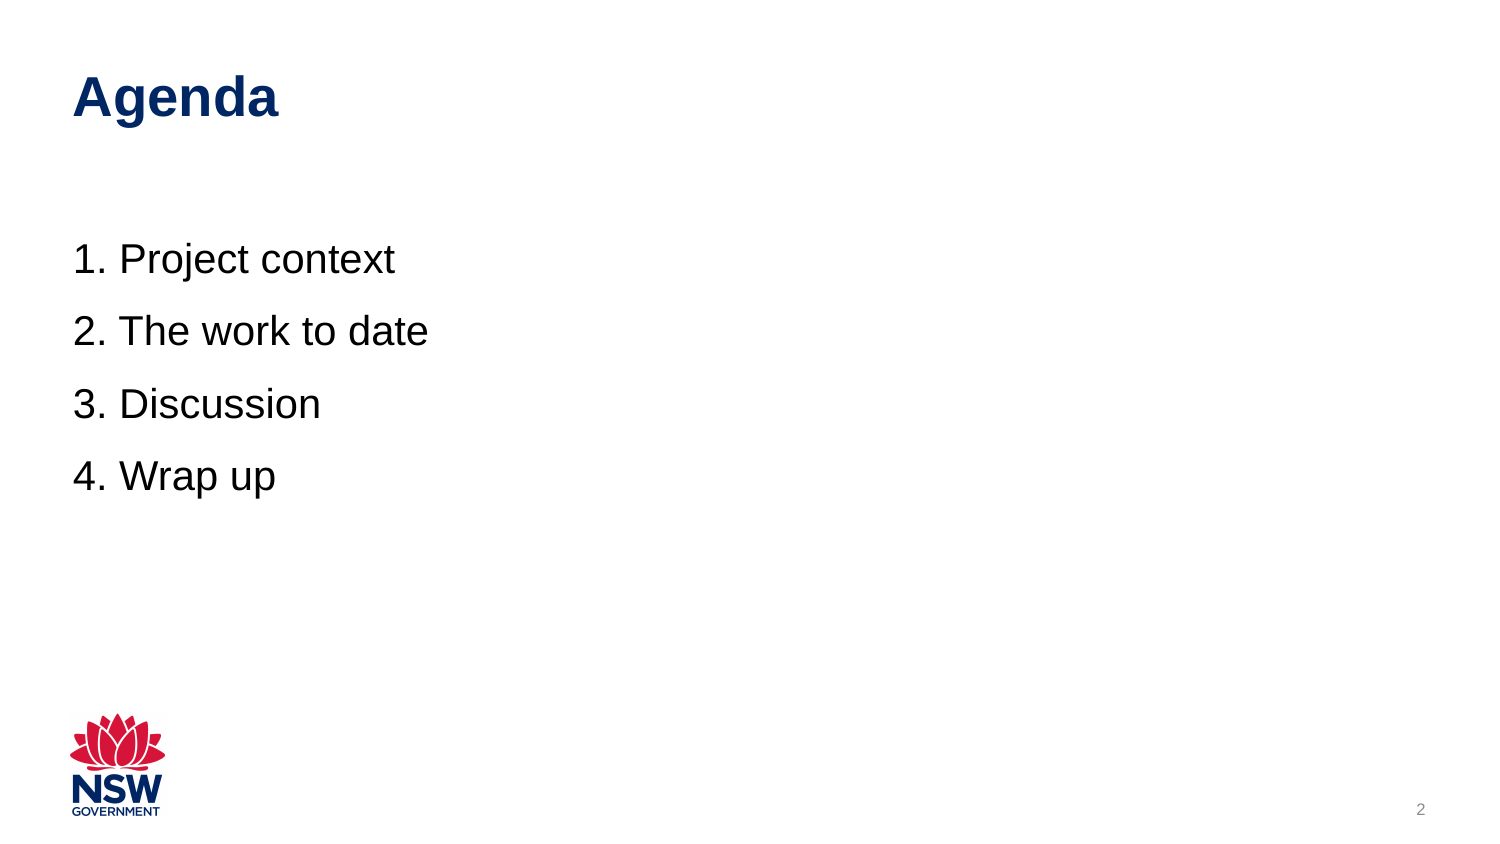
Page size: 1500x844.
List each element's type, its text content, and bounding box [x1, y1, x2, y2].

list 1. Project context 2. The work to date 3. Discussion 4. Wrap up [72, 221, 1428, 708]
title Agenda [72, 68, 1428, 131]
picture [68, 712, 167, 816]
slide_number 2 [1404, 798, 1426, 819]
